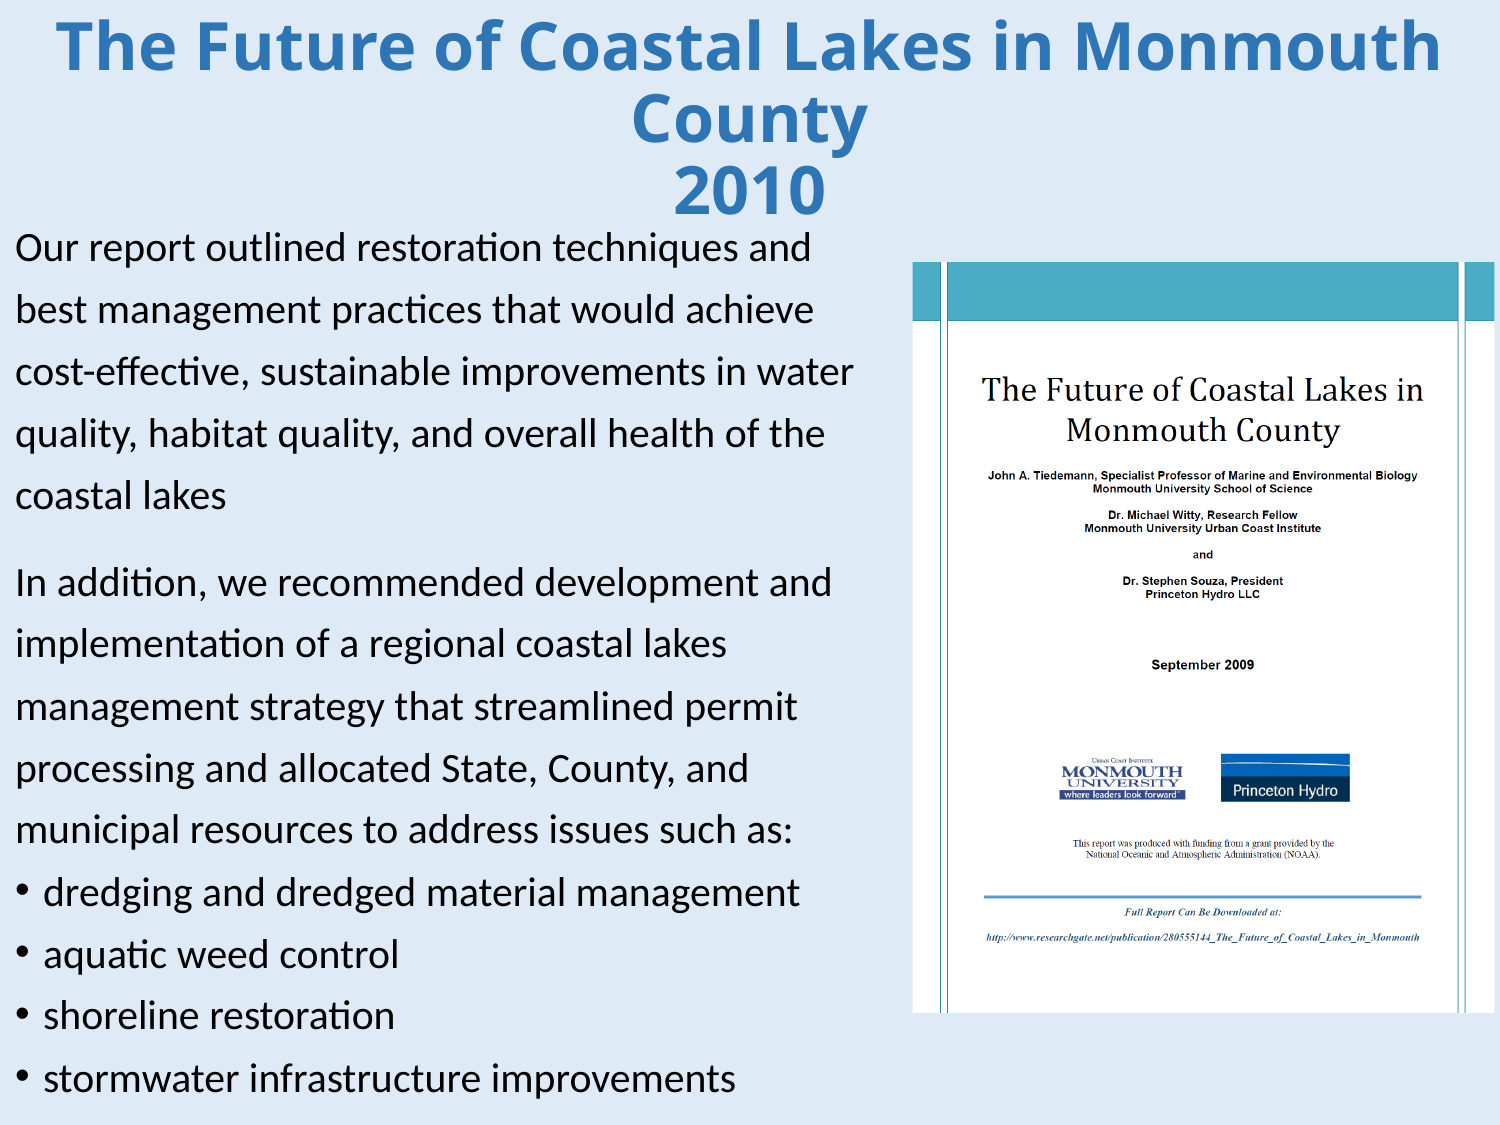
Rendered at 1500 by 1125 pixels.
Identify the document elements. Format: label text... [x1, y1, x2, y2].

picture [912, 262, 1495, 1013]
list Our report outlined restoration techniques and best management practices that would achieve cost-effective, sustainable improvements in water quality, habitat quality, and overall health of the coastal lakes In addition, we recommended development and implementation of a regional coastal lakes management strategy that streamlined permit processing and allocated State, County, and municipal resources to address issues such as: dredging and dredged material management aquatic weed control shoreline restoration stormwater infrastructure improvements [0, 200, 906, 1125]
title The Future of Coastal Lakes in Monmouth County 2010 [0, 12, 1500, 230]
